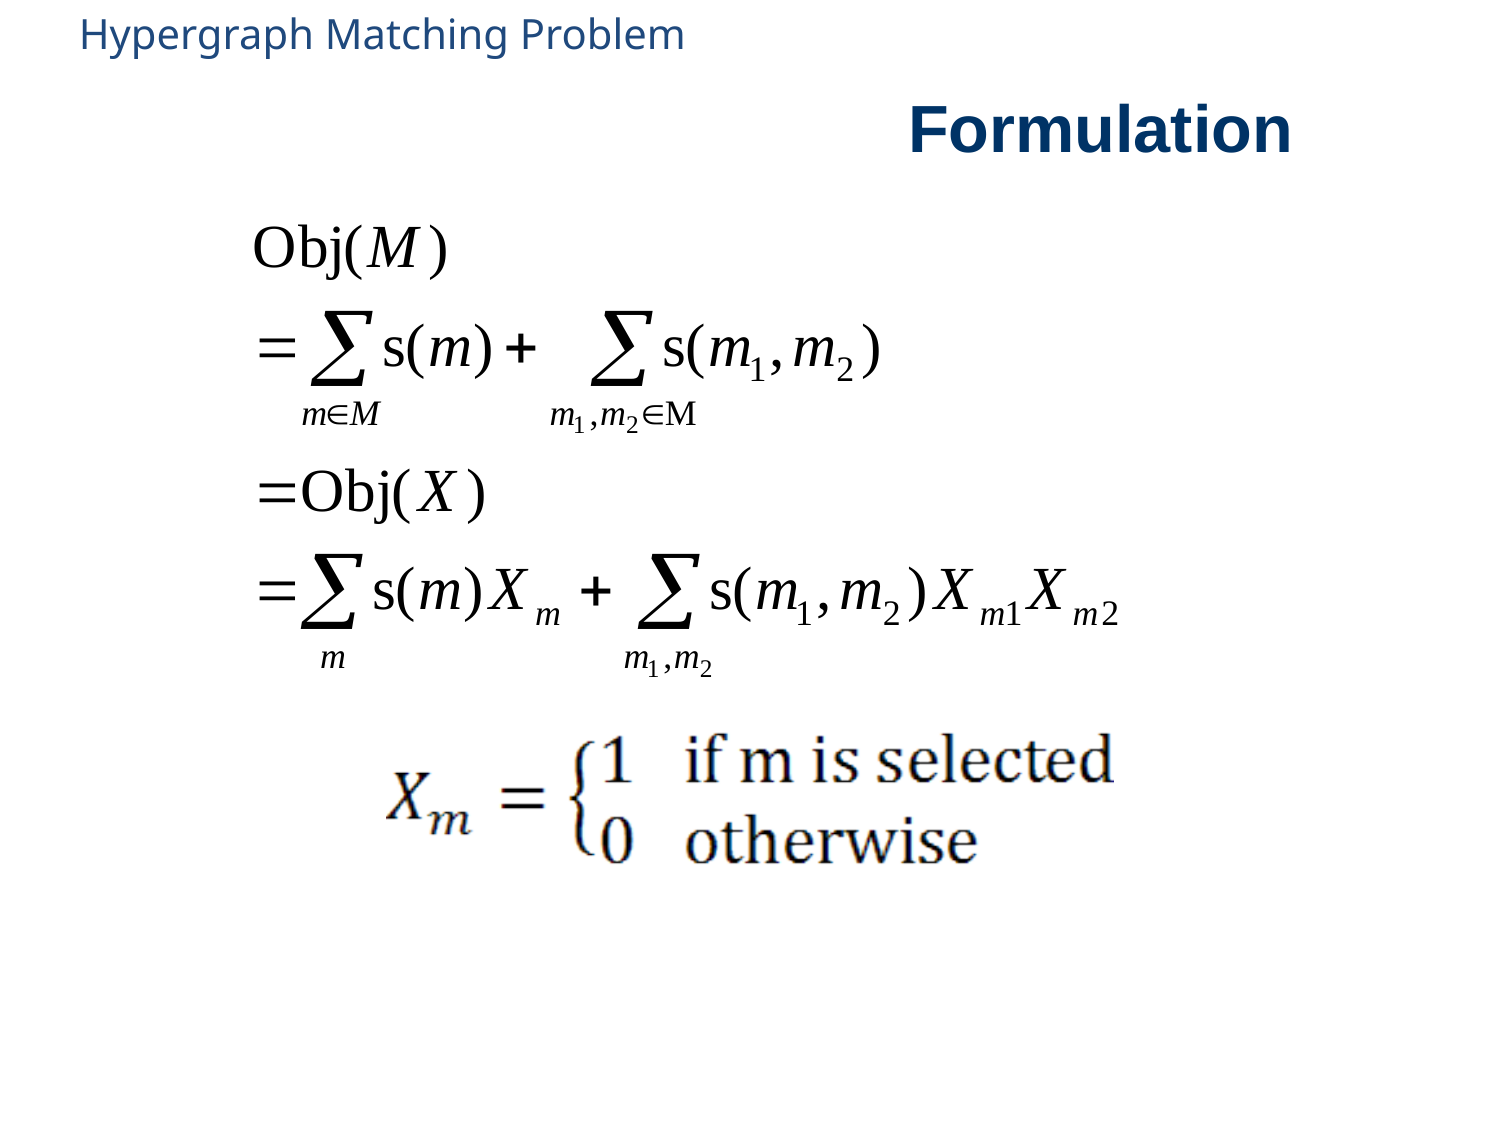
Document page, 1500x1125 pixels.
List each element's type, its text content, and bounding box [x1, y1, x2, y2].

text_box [243, 210, 1139, 692]
text_box Hypergraph Matching Problem [63, 0, 701, 65]
text_box Formulation [0, 55, 1309, 196]
picture [386, 726, 1114, 867]
